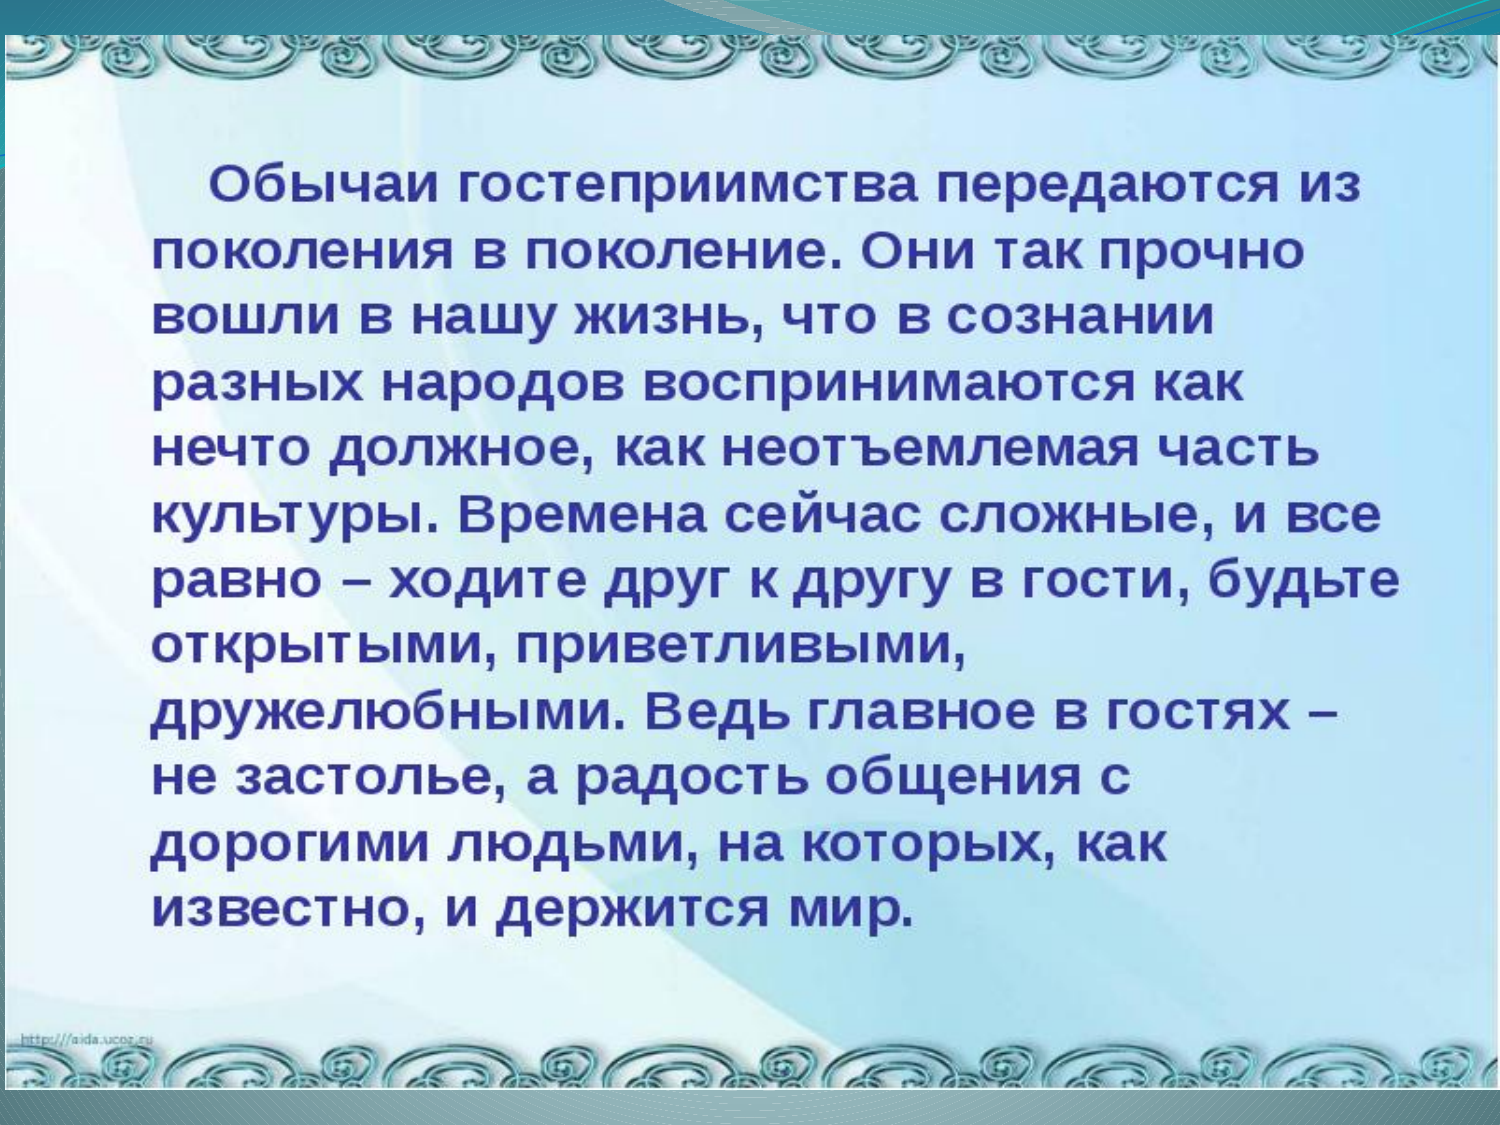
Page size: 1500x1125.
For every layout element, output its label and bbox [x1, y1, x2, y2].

list [4, 34, 1500, 1091]
